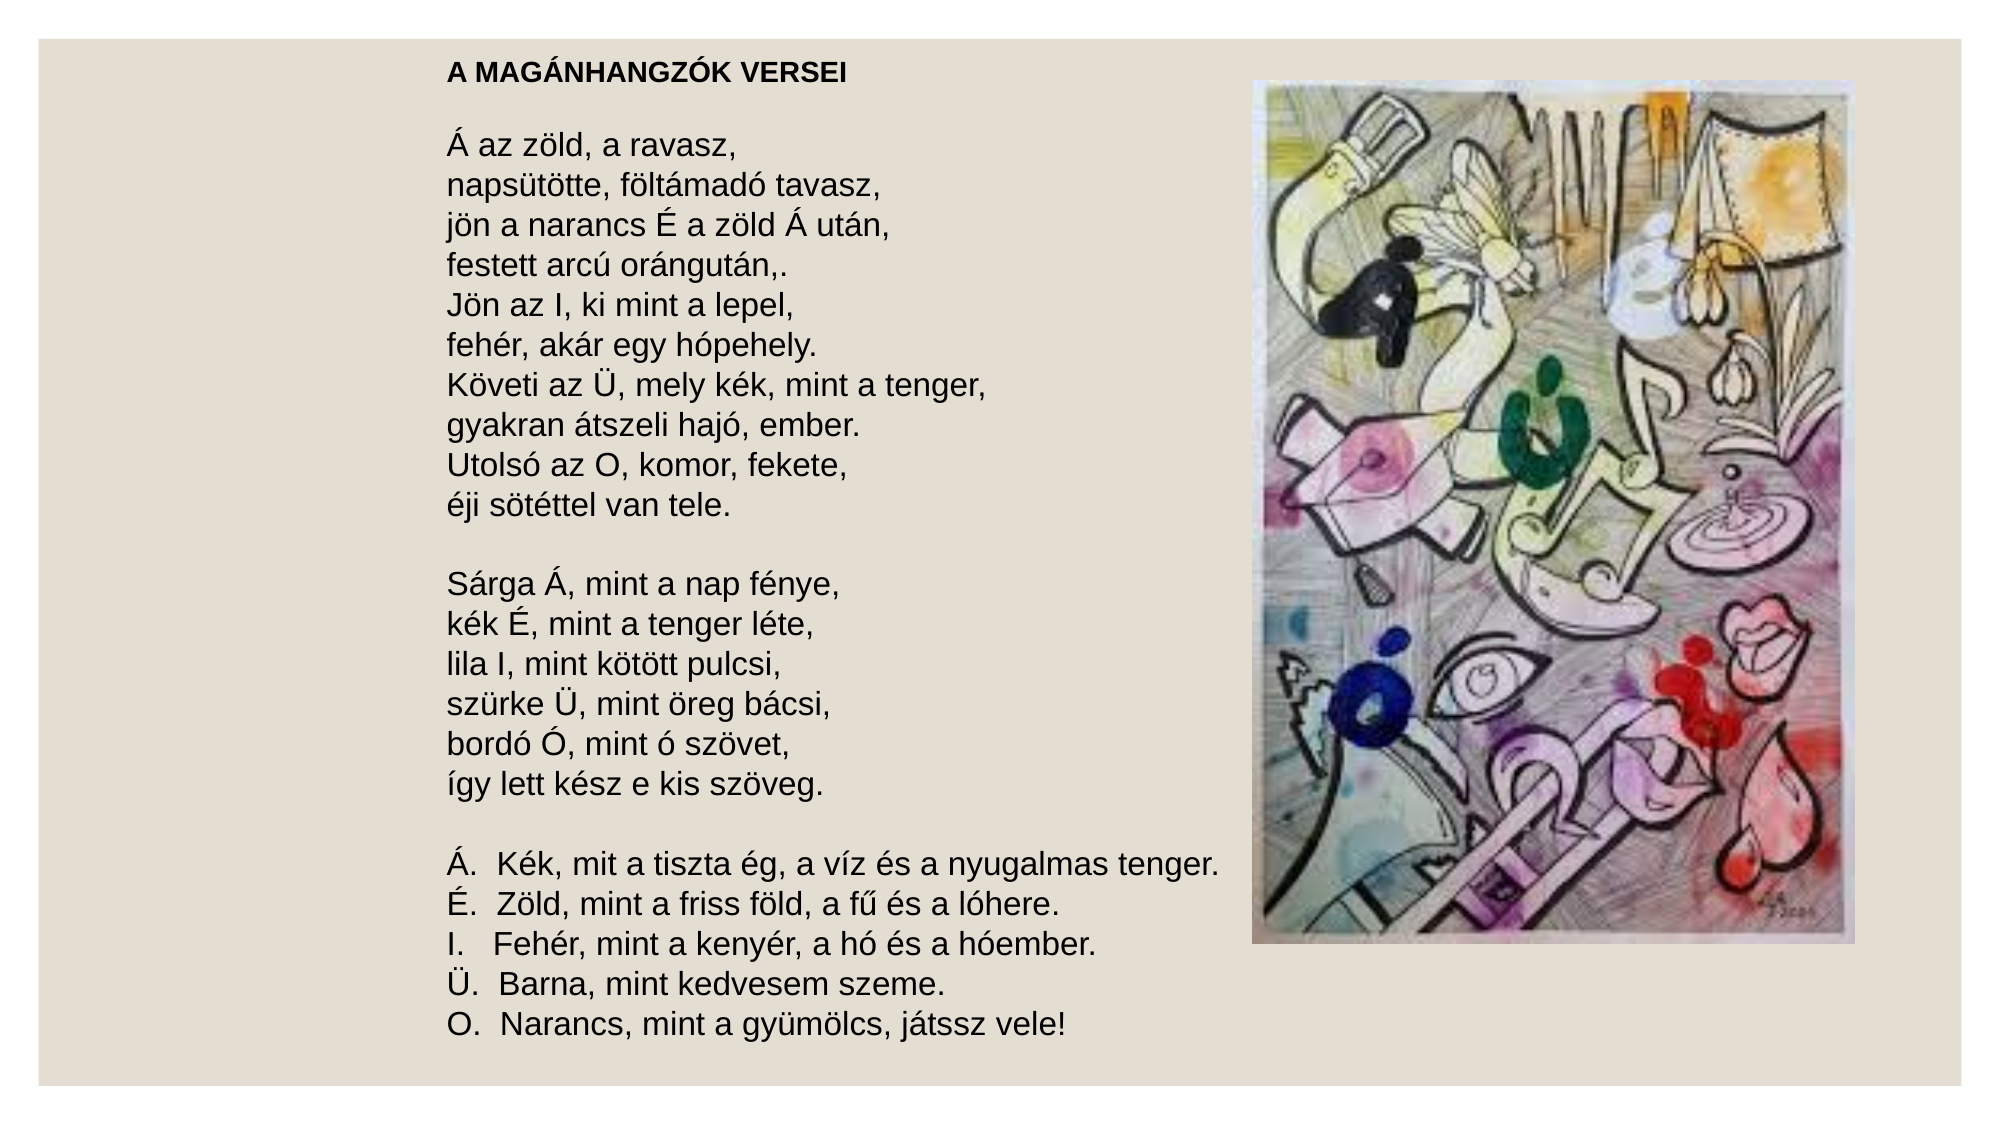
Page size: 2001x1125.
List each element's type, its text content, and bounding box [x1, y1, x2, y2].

picture [1252, 80, 1856, 944]
text_box A MAGÁNHANGZÓK VERSEI Á az zöld, a ravasz, napsütötte, föltámadó tavasz, jön a narancs É a zöld Á után, festett arcú orángután,. Jön az I, ki mint a lepel, fehér, akár egy hópehely. Követi az Ü, mely kék, mint a tenger, gyakran átszeli hajó, ember. Utolsó az O, komor, fekete, éji sötéttel van tele. Sárga Á, mint a nap fénye, kék É, mint a tenger léte, lila I, mint kötött pulcsi, szürke Ü, mint öreg bácsi, bordó Ó, mint ó szövet, így lett kész e kis szöveg. Á. Kék, mit a tiszta ég, a víz és a nyugalmas tenger. É. Zöld, mint a friss föld, a fű és a lóhere. I. Fehér, mint a kenyér, a hó és a hóember. Ü. Barna, mint kedvesem szeme. O. Narancs, mint a gyümölcs, játssz vele! [431, 46, 1532, 1050]
